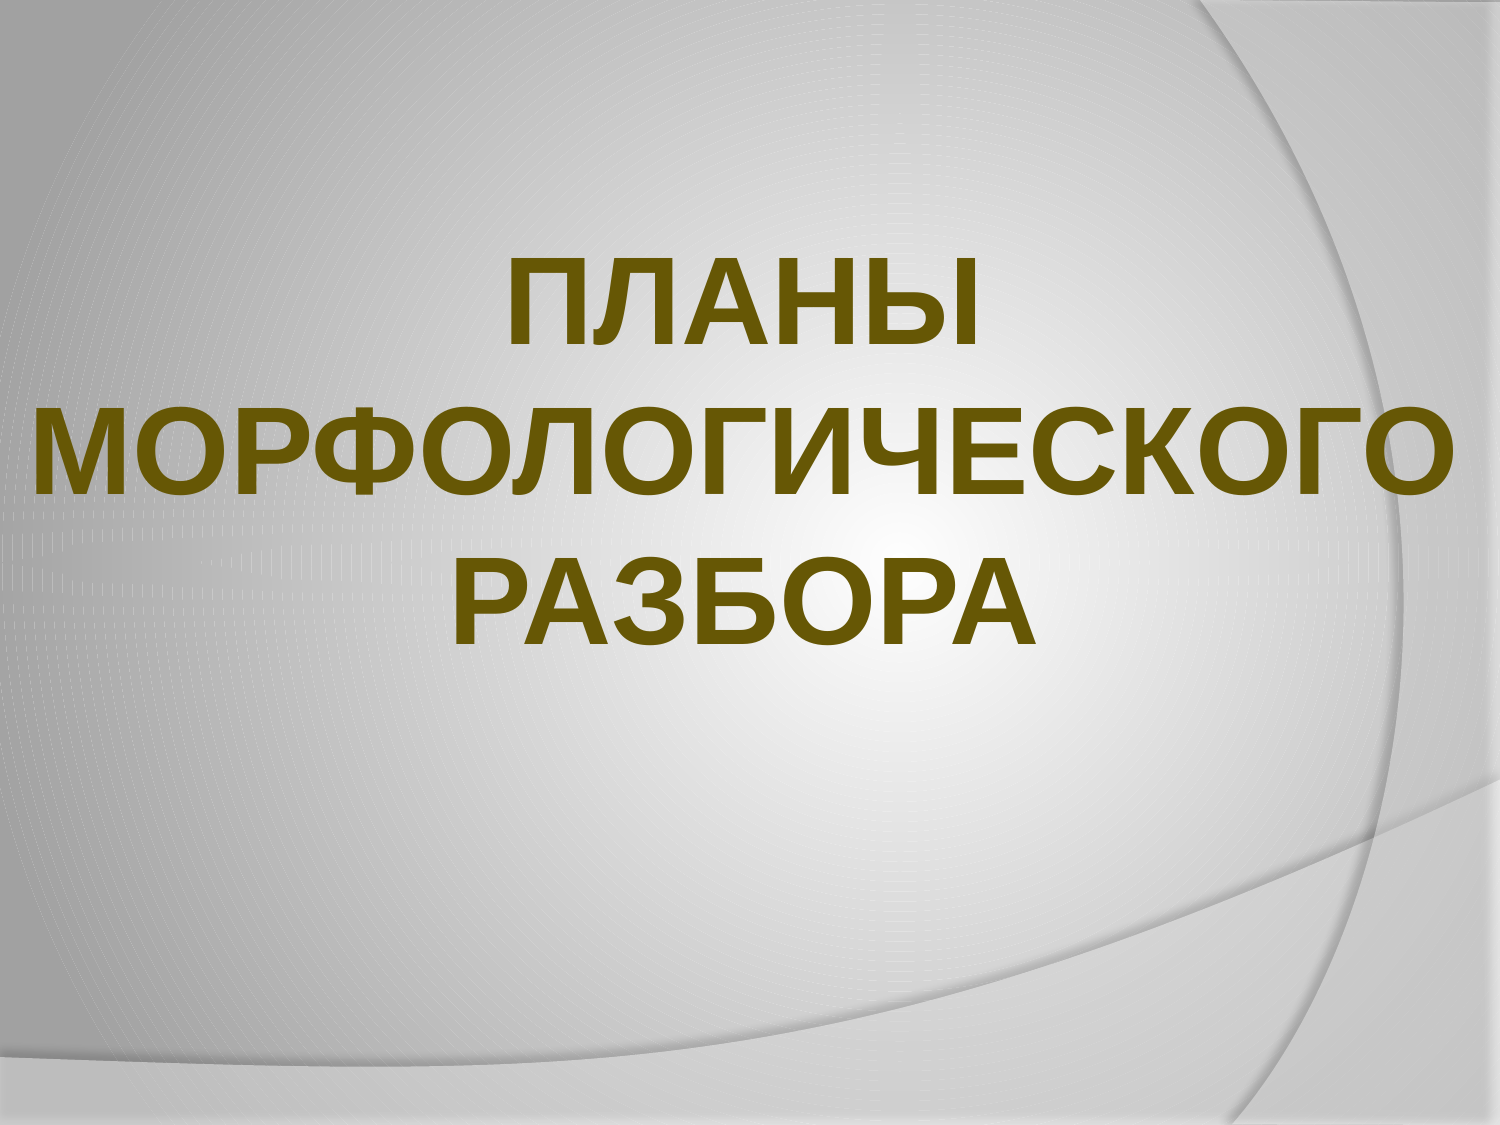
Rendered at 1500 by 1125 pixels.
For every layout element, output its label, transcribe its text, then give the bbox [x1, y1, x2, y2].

title ПЛАНЫ МОРФОЛОГИЧЕСКОГО РАЗБОРА [17, 149, 1471, 740]
